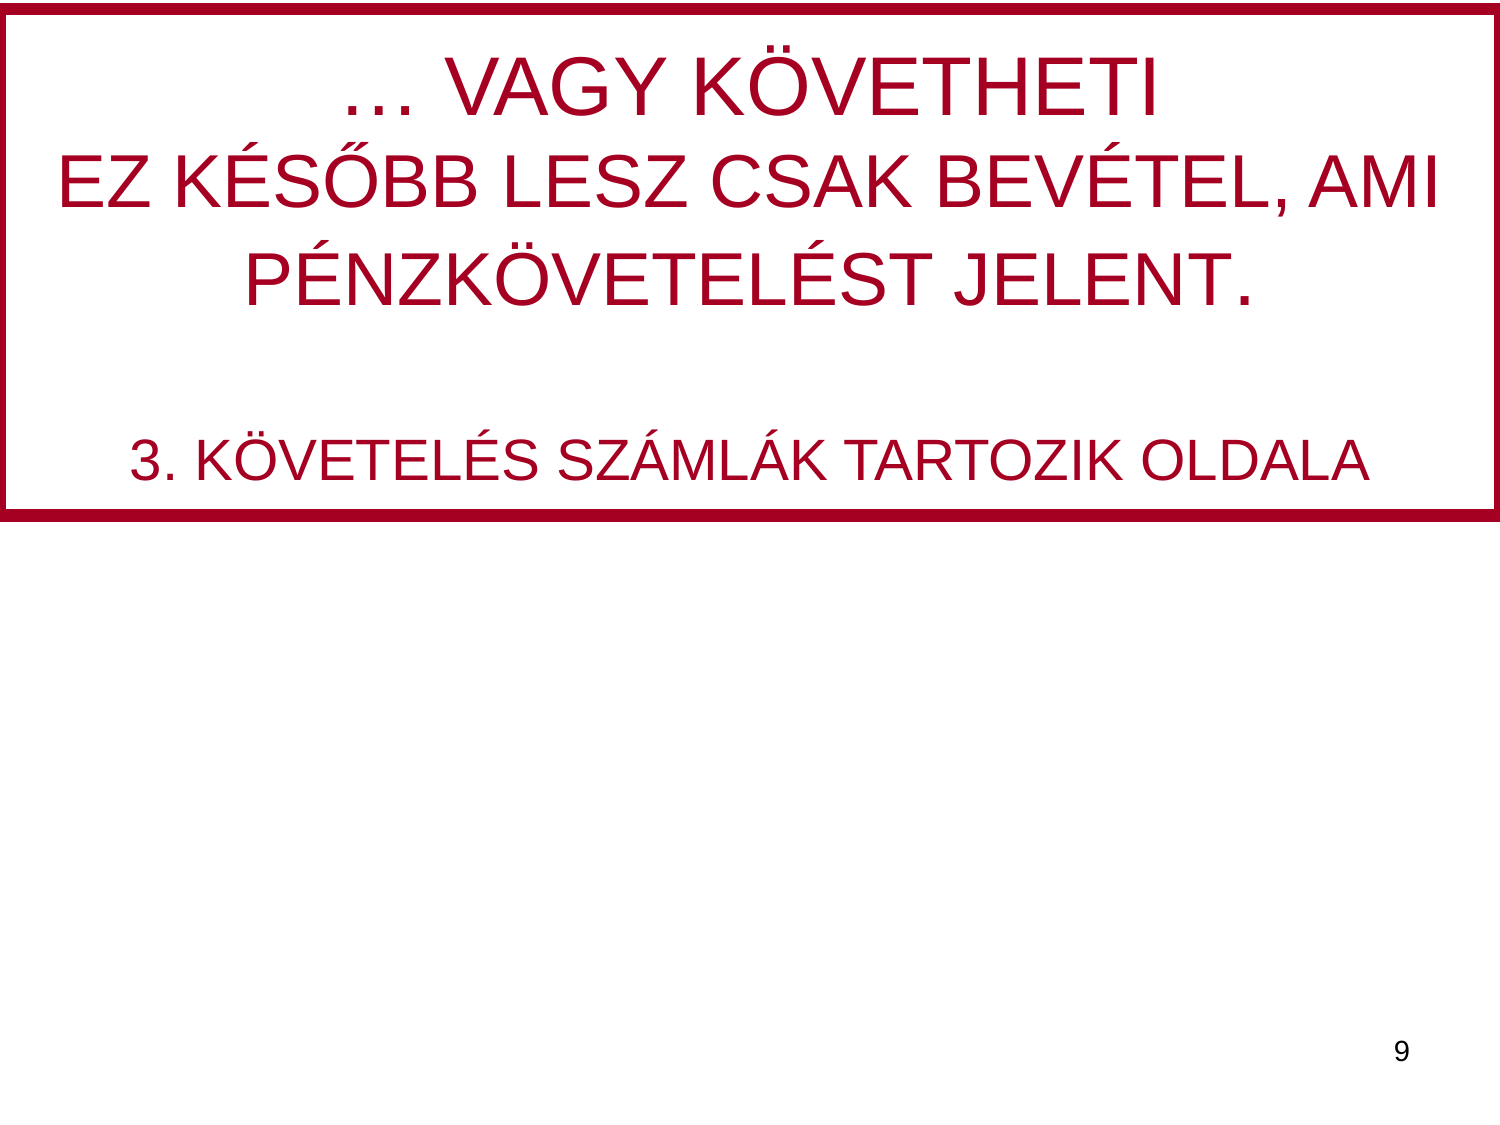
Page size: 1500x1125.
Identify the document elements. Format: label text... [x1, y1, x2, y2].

title … VAGY KÖVETHETI EZ KÉSŐBB LESZ CSAK BEVÉTEL, AMI PÉNZKÖVETELÉST JELENT. 3. KÖVETELÉS SZÁMLÁK TARTOZIK OLDALA [0, 8, 1500, 516]
slide_number 9 [1074, 1024, 1425, 1103]
